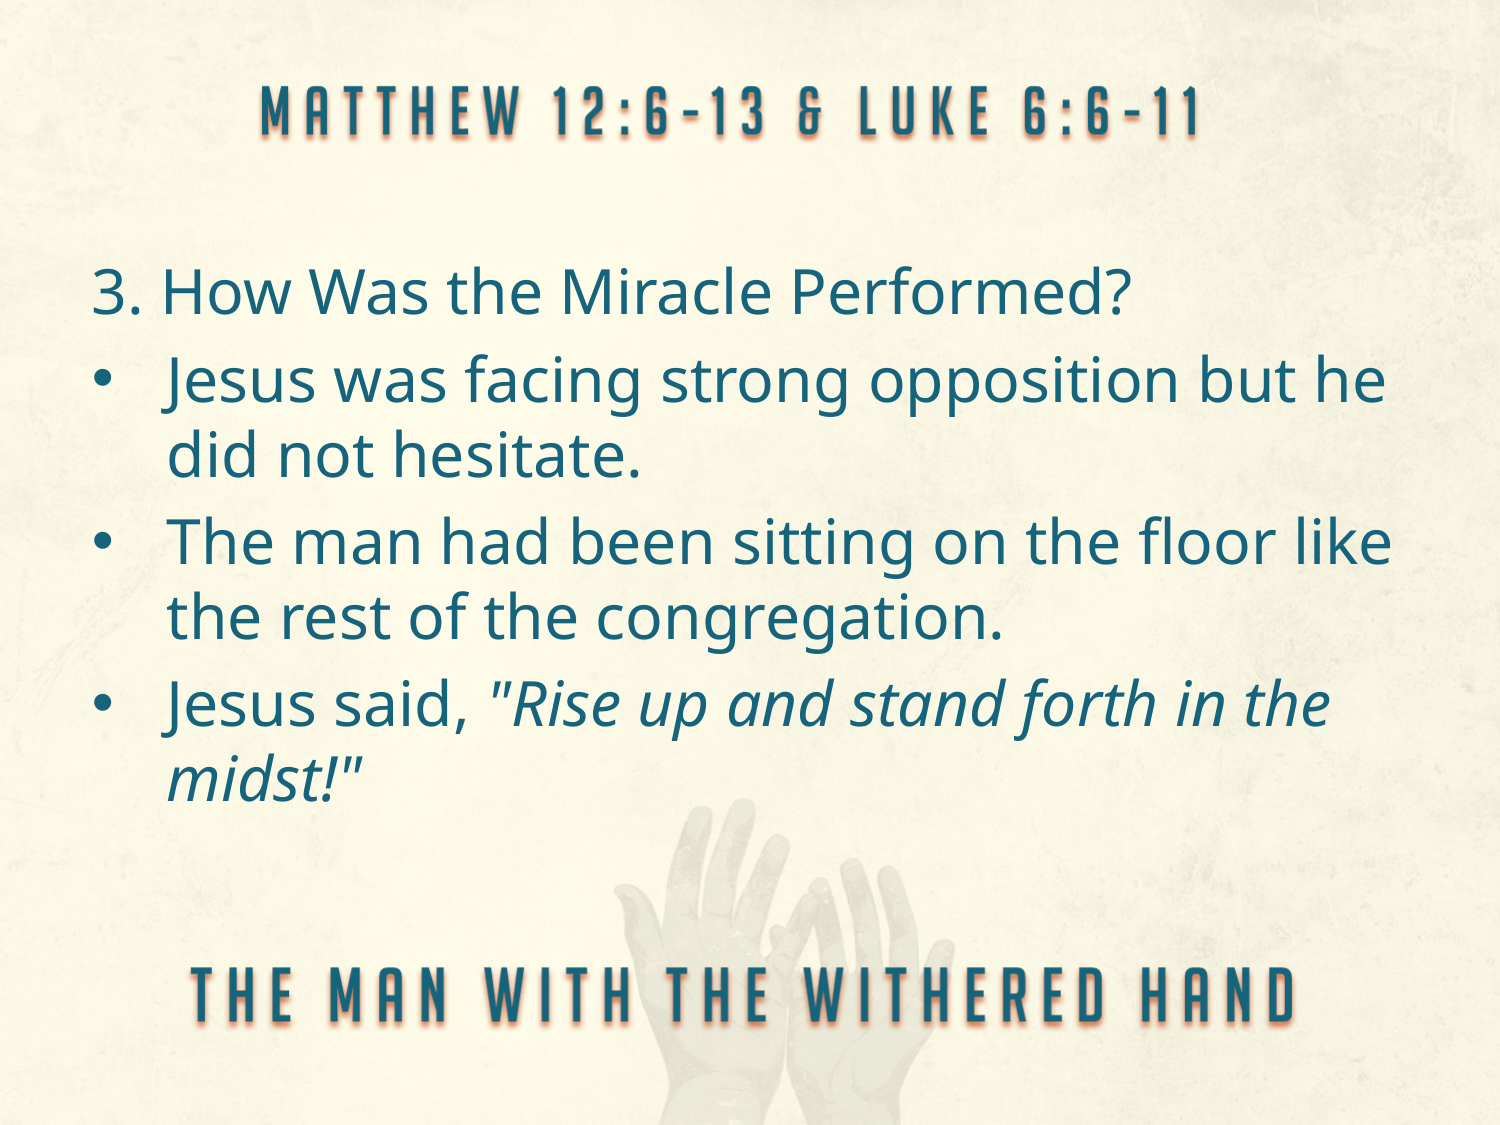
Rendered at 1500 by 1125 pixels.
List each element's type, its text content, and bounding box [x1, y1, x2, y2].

list 3. How Was the Miracle Performed? Jesus was facing strong opposition but he did not hesitate. The man had been sitting on the floor like the rest of the congregation. Jesus said, "Rise up and stand forth in the midst!" [76, 156, 1424, 910]
picture [0, 0, 1500, 1125]
